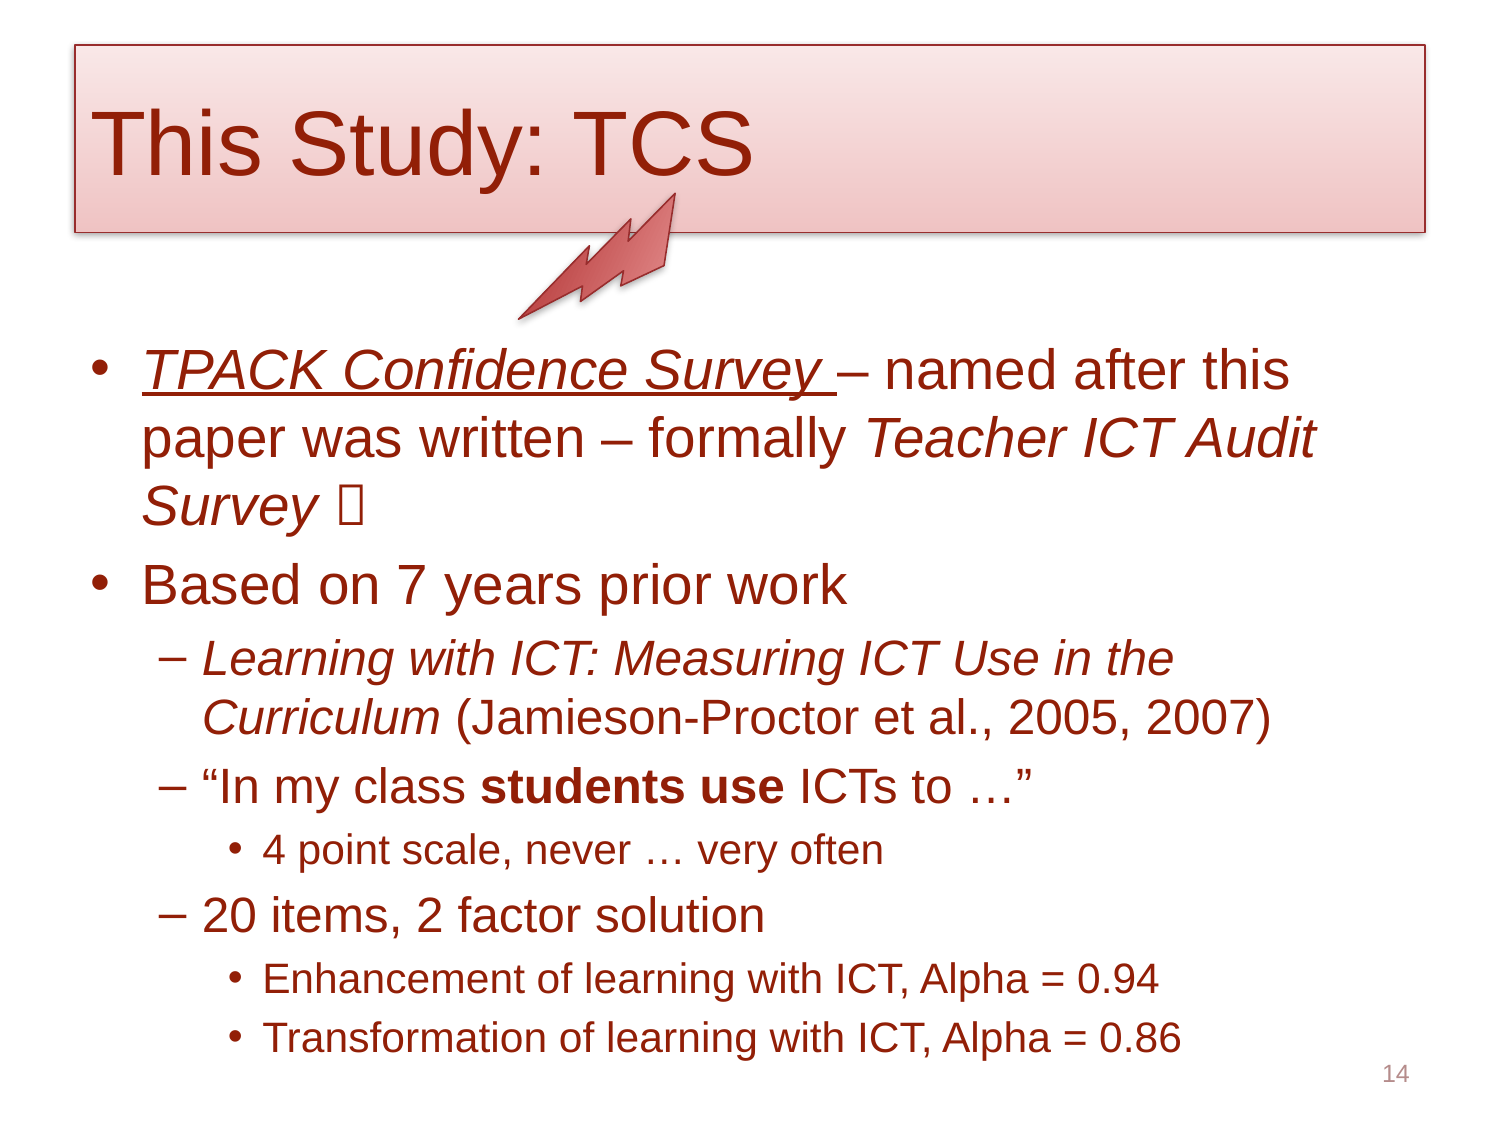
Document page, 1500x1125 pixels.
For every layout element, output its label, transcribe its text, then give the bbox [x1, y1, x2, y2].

text_box [517, 192, 676, 320]
title This Study: TCS [74, 44, 1426, 233]
list TPACK Confidence Survey – named after this paper was written – formally Teacher ICT Audit Survey  Based on 7 years prior work Learning with ICT: Measuring ICT Use in the Curriculum (Jamieson-Proctor et al., 2005, 2007) “In my class students use ICTs to …” 4 point scale, never … very often 20 items, 2 factor solution Enhancement of learning with ICT, Alpha = 0.94 Transformation of learning with ICT, Alpha = 0.86 [75, 324, 1425, 1069]
slide_number 14 [1074, 1042, 1425, 1103]
